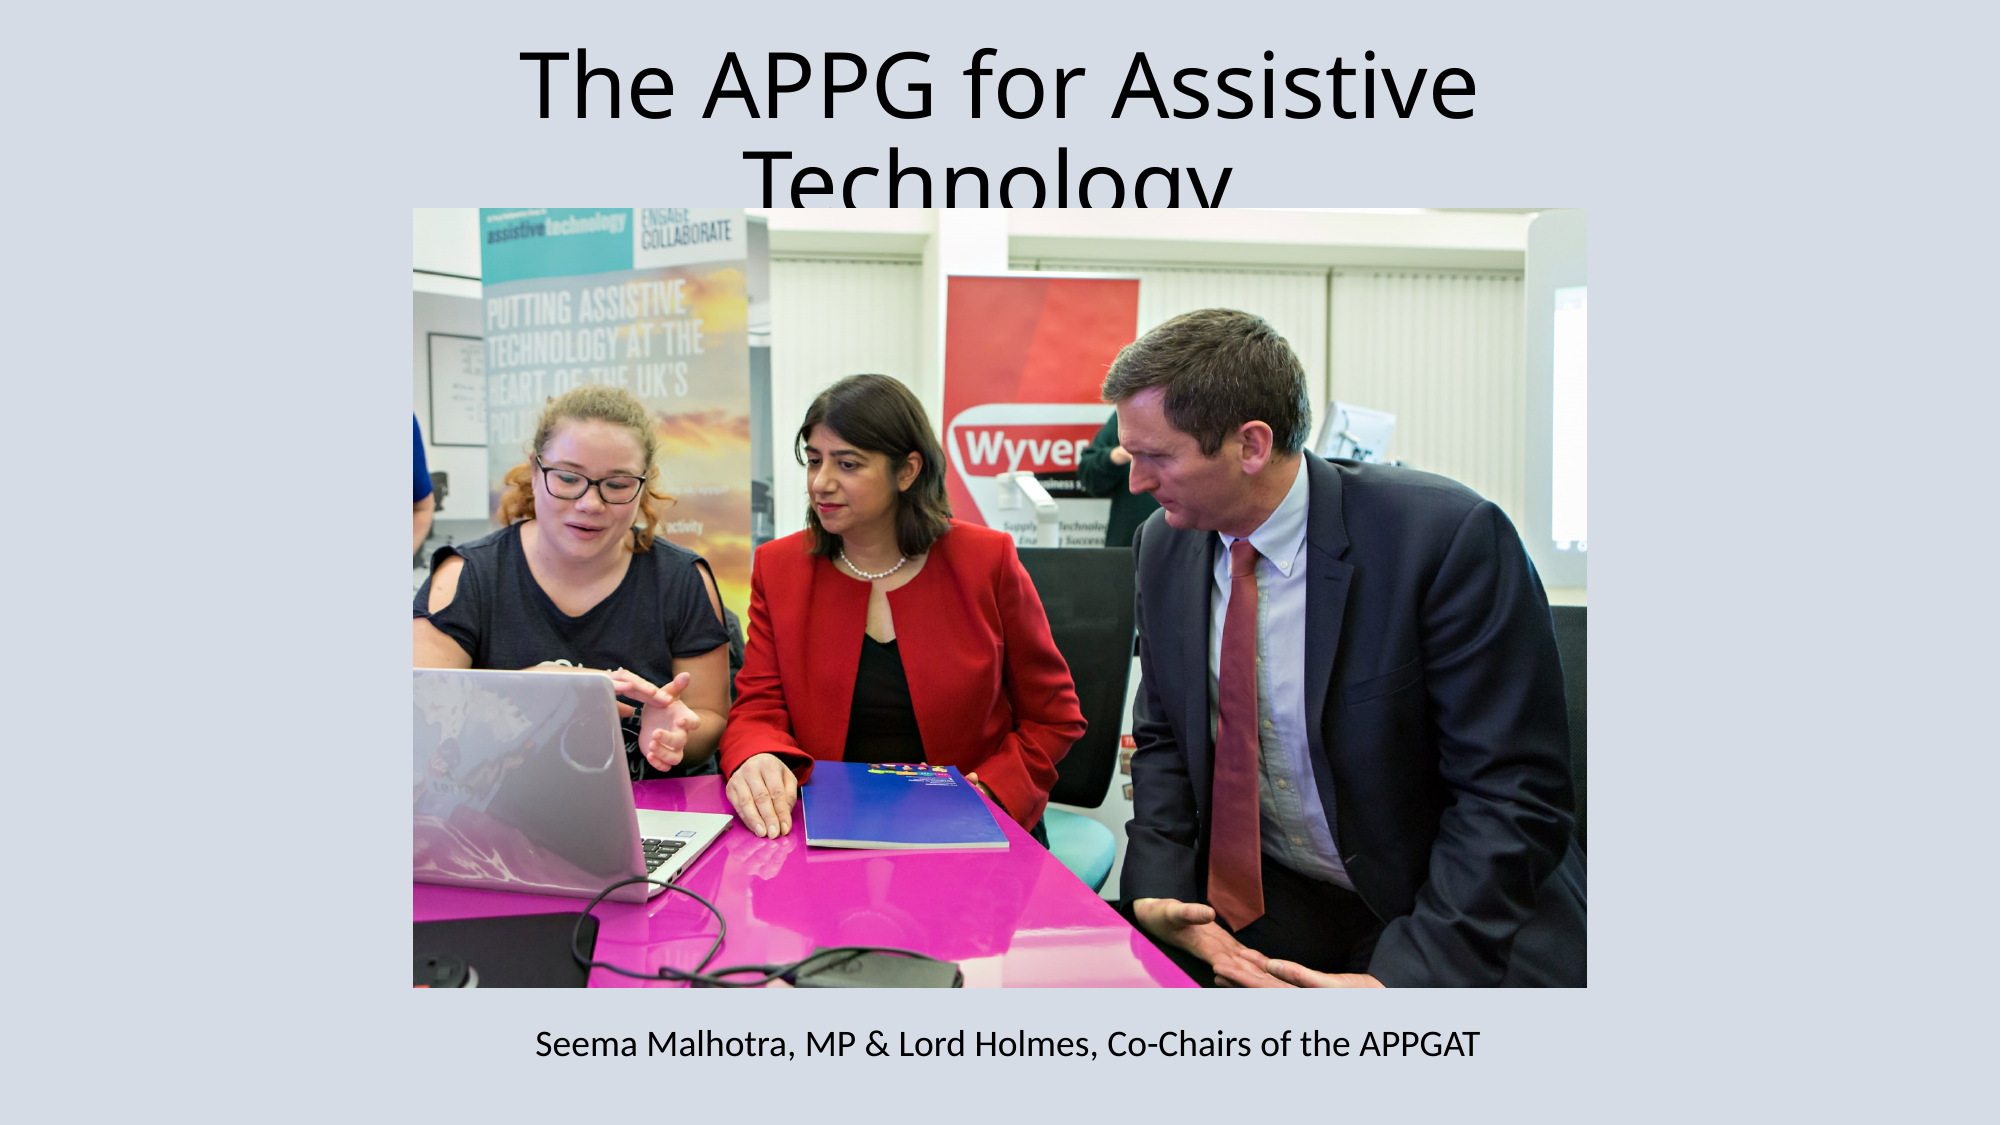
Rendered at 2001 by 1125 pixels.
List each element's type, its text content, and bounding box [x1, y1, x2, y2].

title The APPG for Assistive Technology [324, 45, 1675, 233]
text_box Seema Malhotra, MP & Lord Holmes, Co-Chairs of the APPGAT [520, 1011, 1548, 1072]
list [413, 208, 1587, 988]
